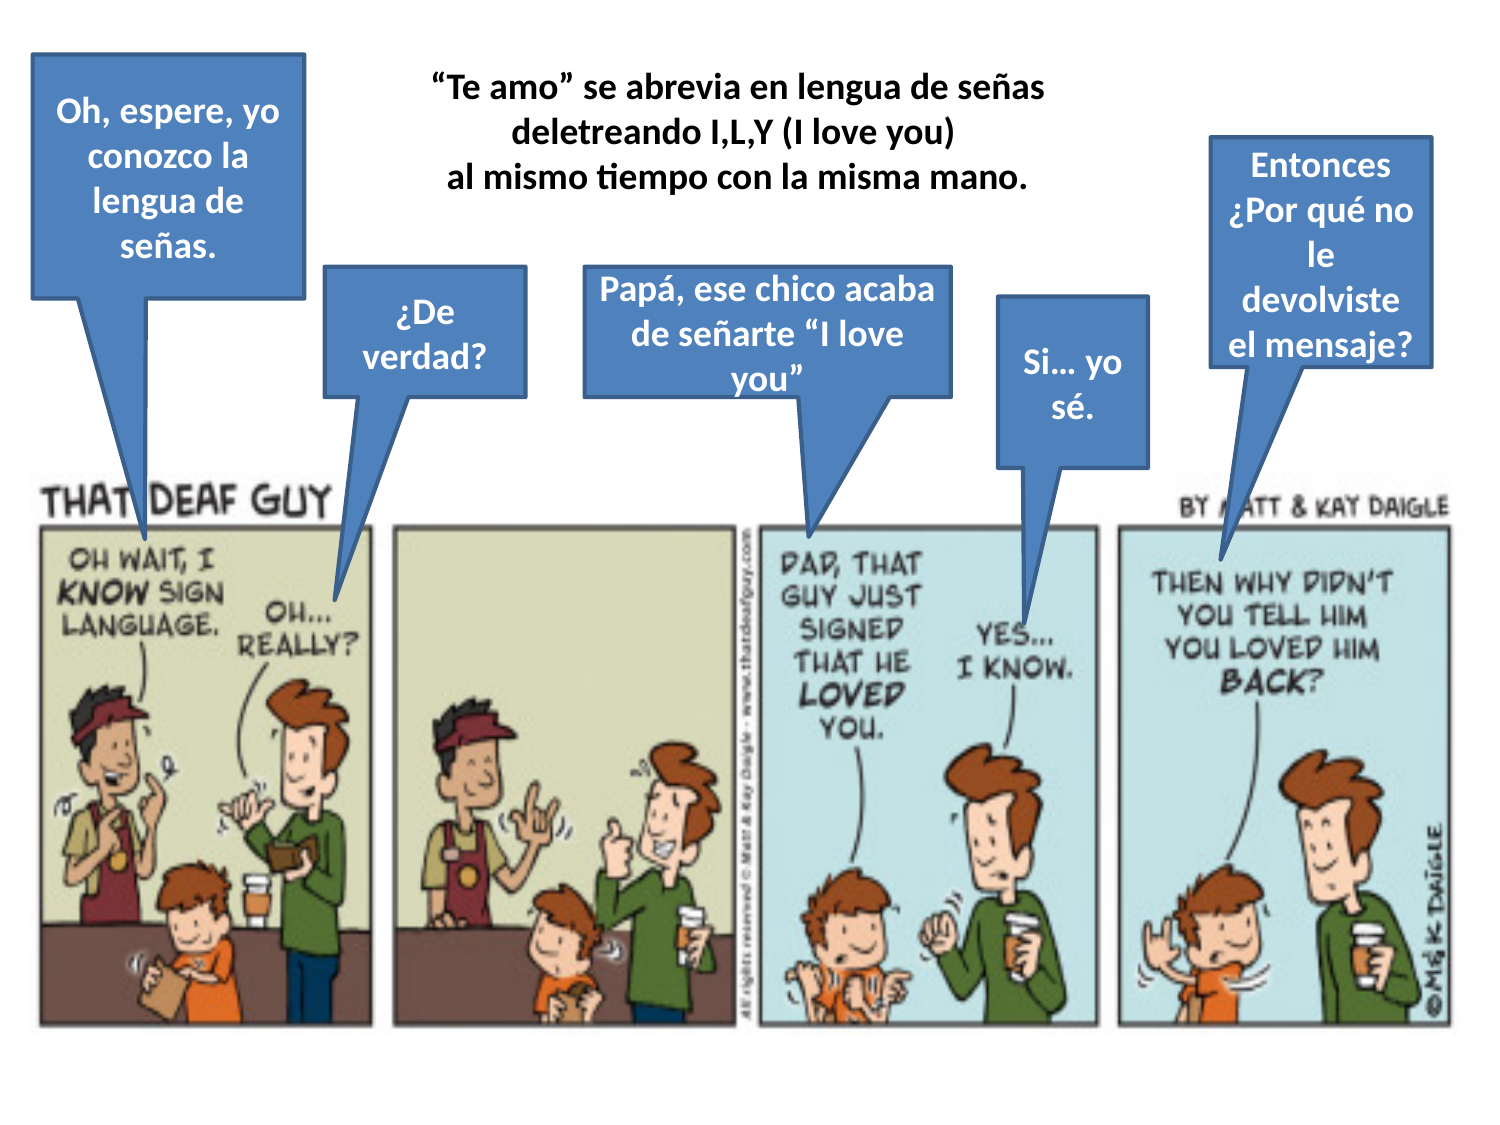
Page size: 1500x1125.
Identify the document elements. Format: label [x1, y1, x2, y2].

text_box [29, 54, 1463, 1039]
